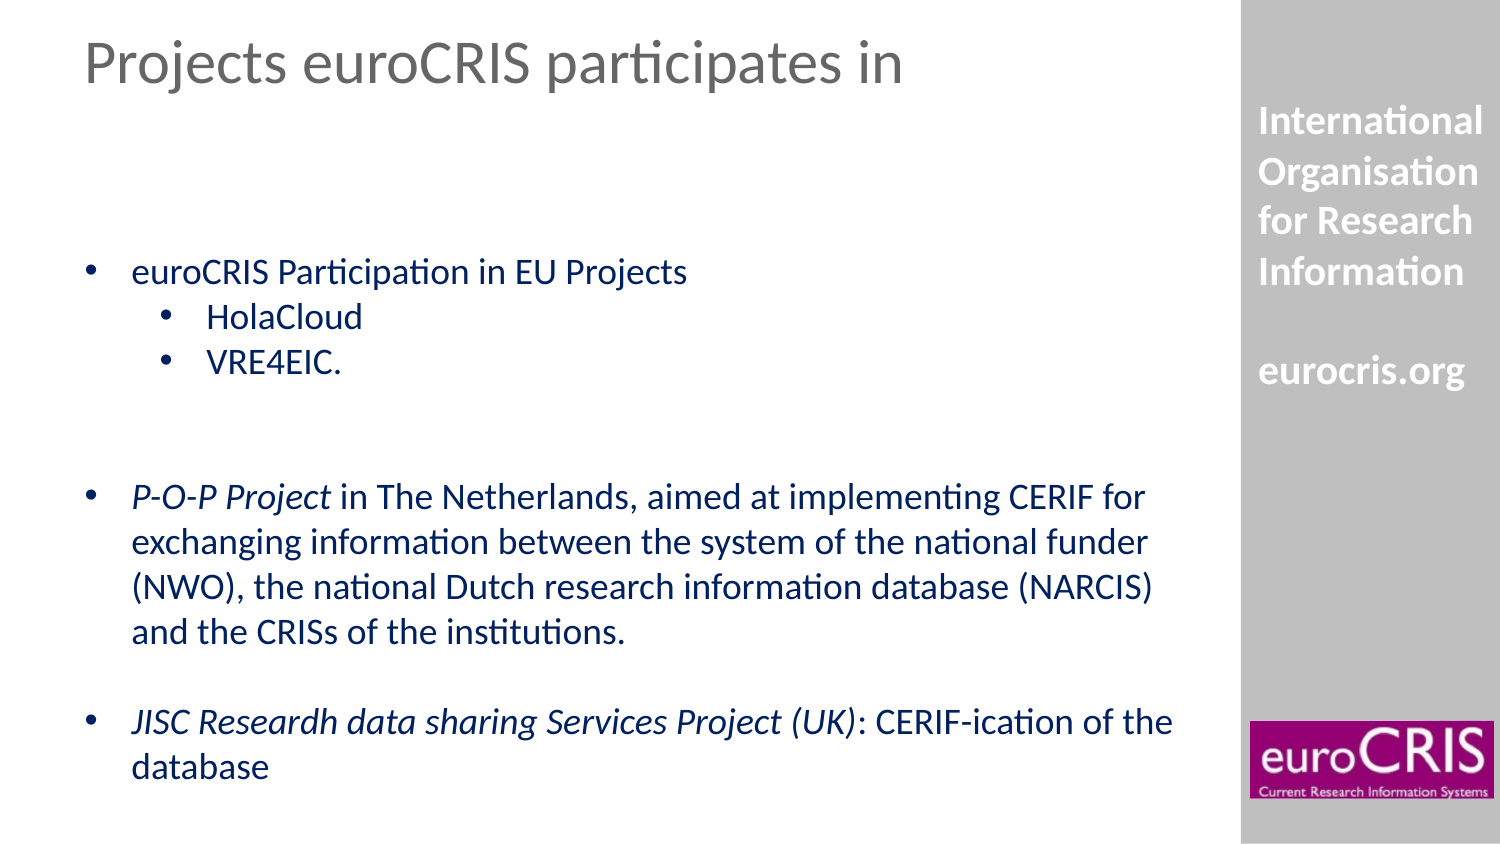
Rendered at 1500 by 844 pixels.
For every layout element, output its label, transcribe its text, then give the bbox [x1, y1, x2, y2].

title Projects euroCRIS participates in [73, 0, 1137, 103]
picture [1249, 720, 1495, 799]
text_box International Organisation for Research Information eurocris.org [1246, 87, 1500, 484]
text_box [1240, 0, 1500, 844]
text_box euroCRIS Participation in EU Projects HolaCloud VRE4EIC. P-O-P Project in The Netherlands, aimed at implementing CERIF for exchanging information between the system of the national funder (NWO), the national Dutch research information database (NARCIS) and the CRISs of the institutions. JISC Researdh data sharing Services Project (UK): CERIF-ication of the database . [73, 151, 1214, 451]
